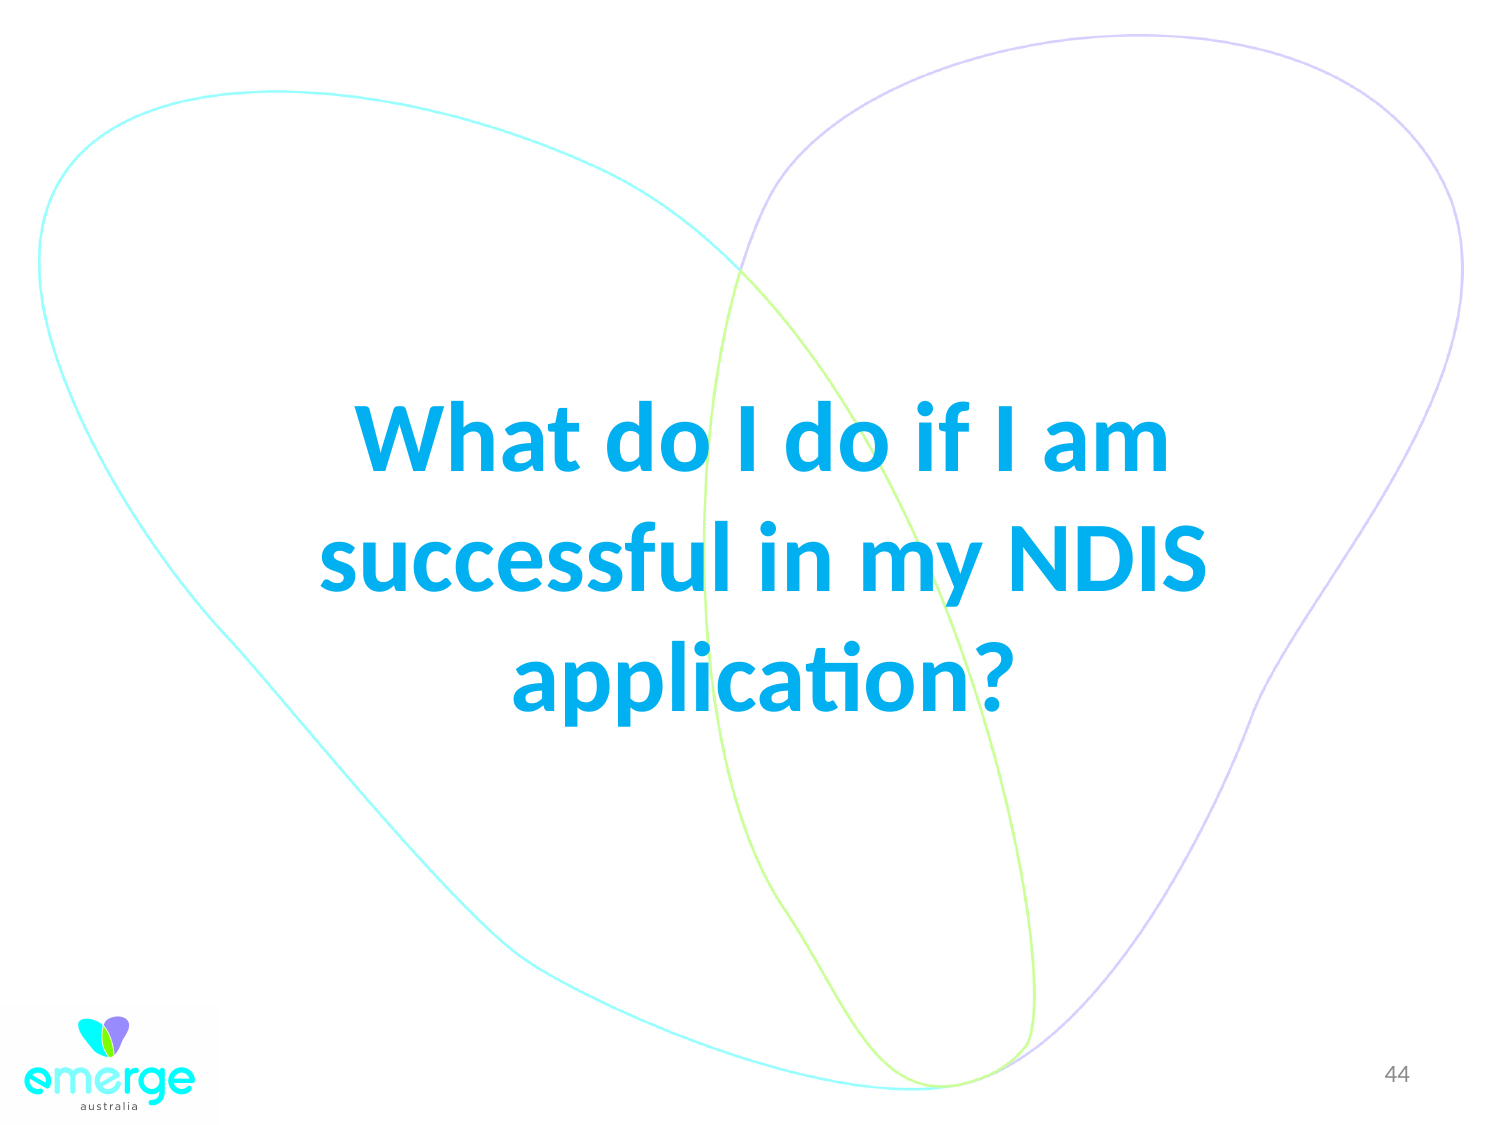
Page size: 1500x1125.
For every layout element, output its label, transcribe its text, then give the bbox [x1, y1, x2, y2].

picture [0, 1004, 220, 1125]
list What do I do if I am successful in my NDIS application? [277, 364, 1250, 760]
slide_number 44 [1074, 1042, 1425, 1103]
